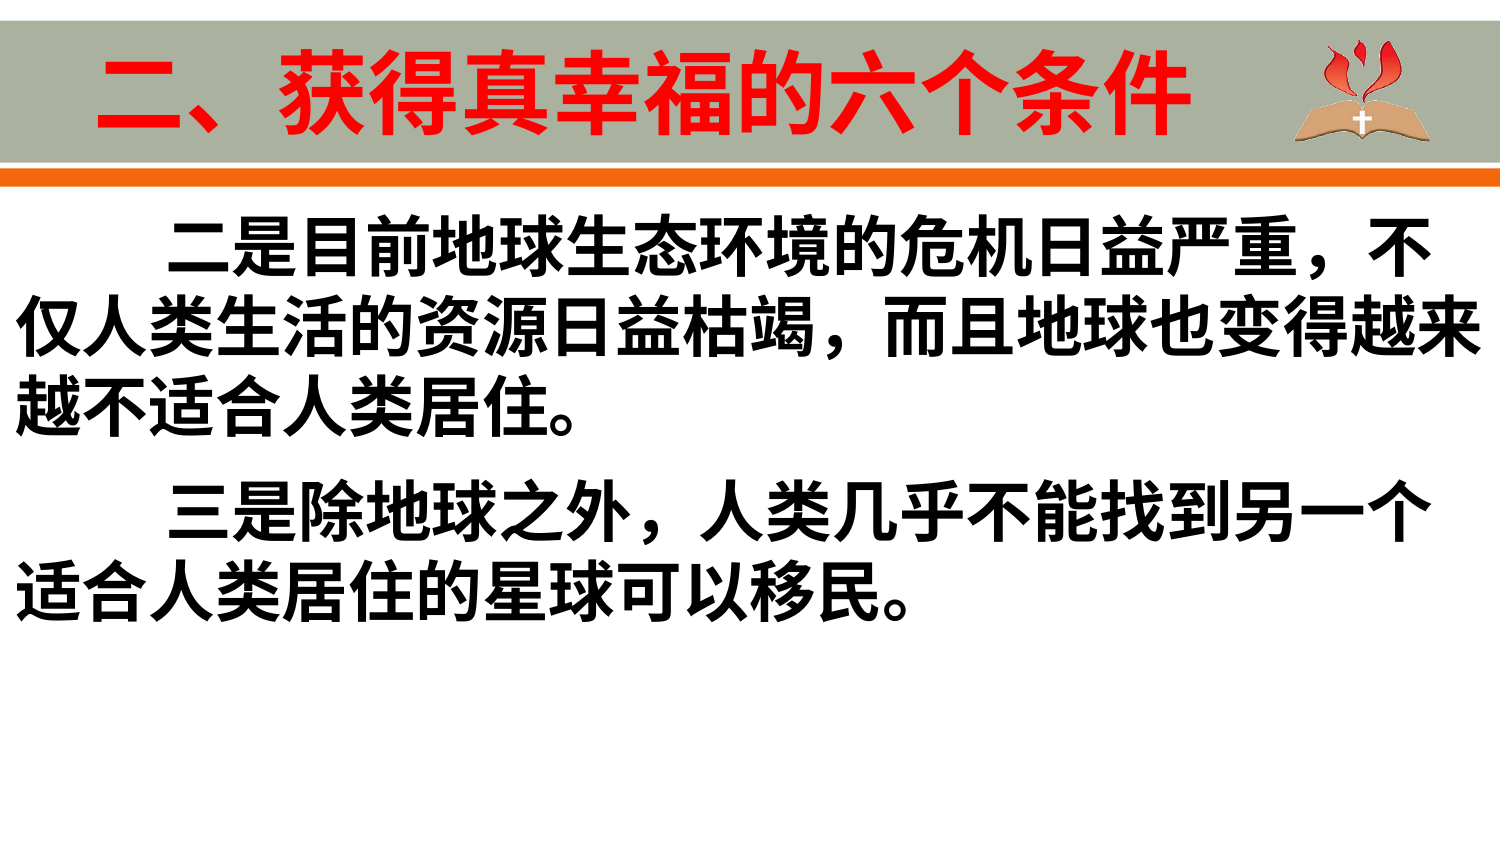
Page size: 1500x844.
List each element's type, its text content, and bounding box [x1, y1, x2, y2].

picture [1289, 35, 1434, 144]
title 二、获得真幸福的六个条件 [0, 22, 1288, 160]
list 二是目前地球生态环境的危机日益严重，不仅人类生活的资源日益枯竭，而且地球也变得越来越不适合人类居住。 三是除地球之外，人类几乎不能找到另一个适合人类居住的星球可以移民。 [0, 196, 1500, 844]
